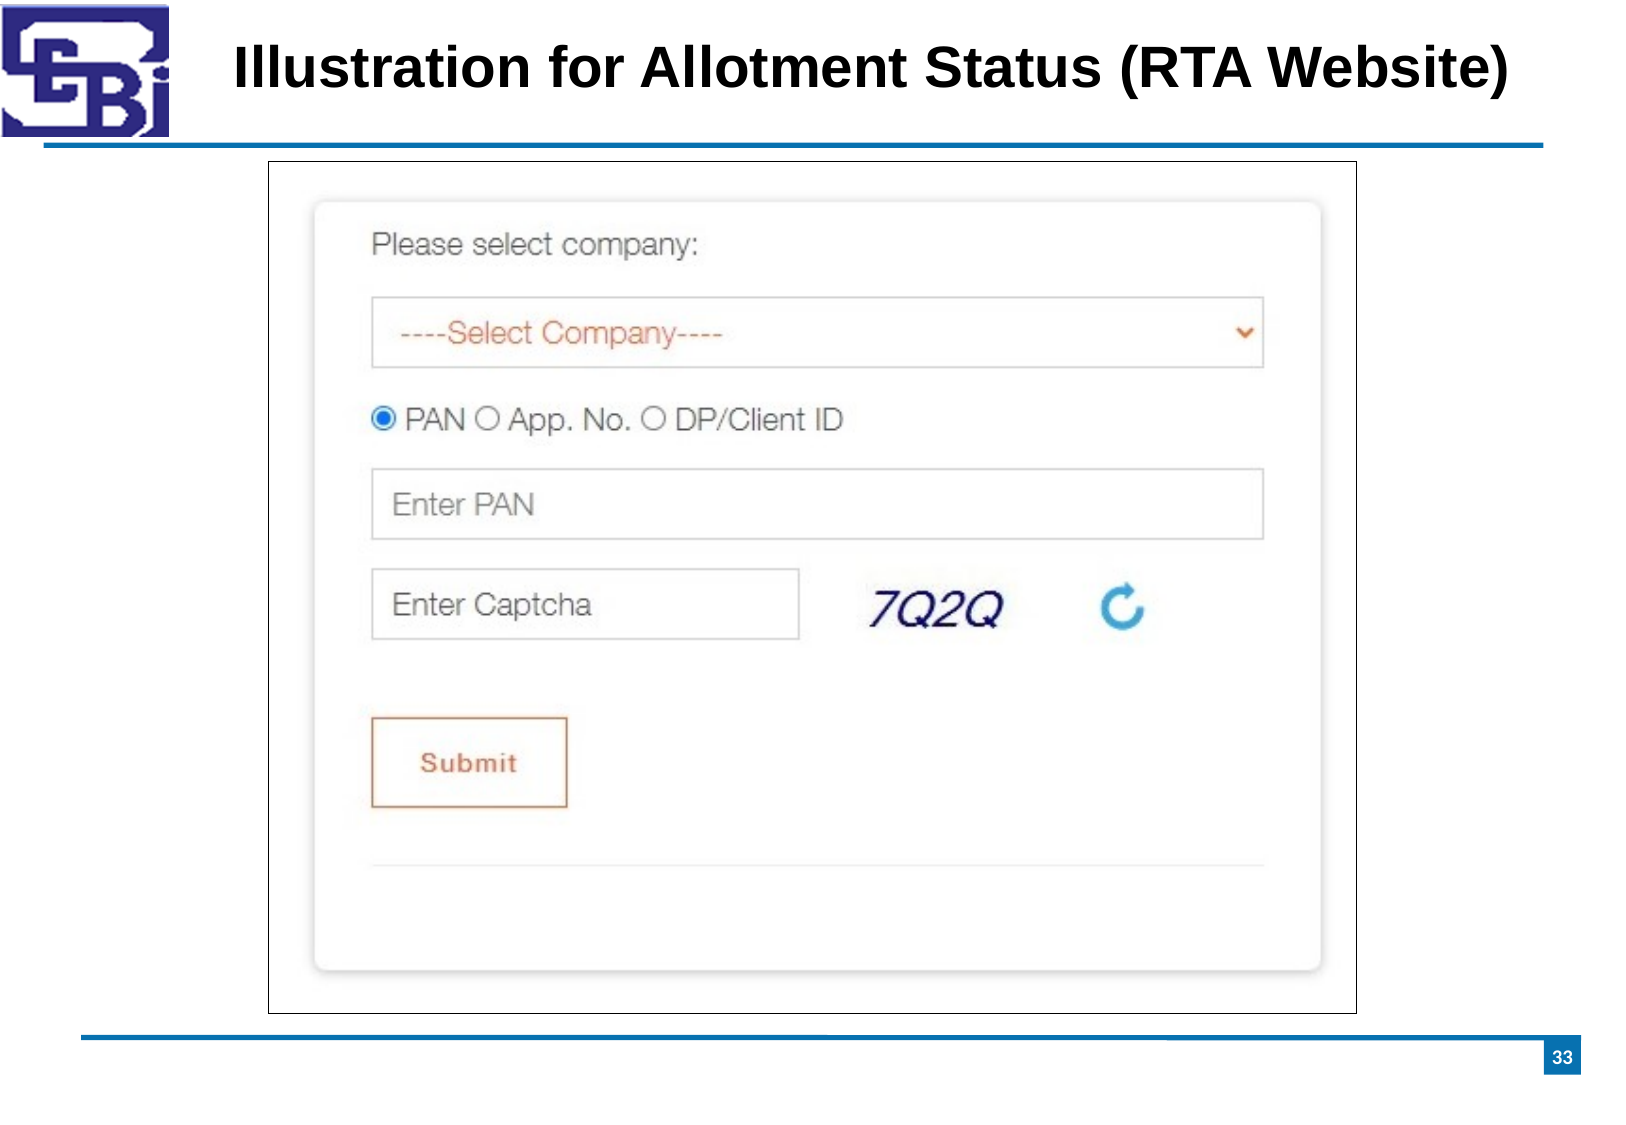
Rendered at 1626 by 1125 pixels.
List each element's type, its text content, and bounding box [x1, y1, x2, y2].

picture [268, 161, 1357, 1014]
text_box 33 [1543, 1037, 1581, 1075]
text_box Illustration for Allotment Status (RTA Website) [173, 13, 1604, 124]
picture [0, 4, 170, 137]
